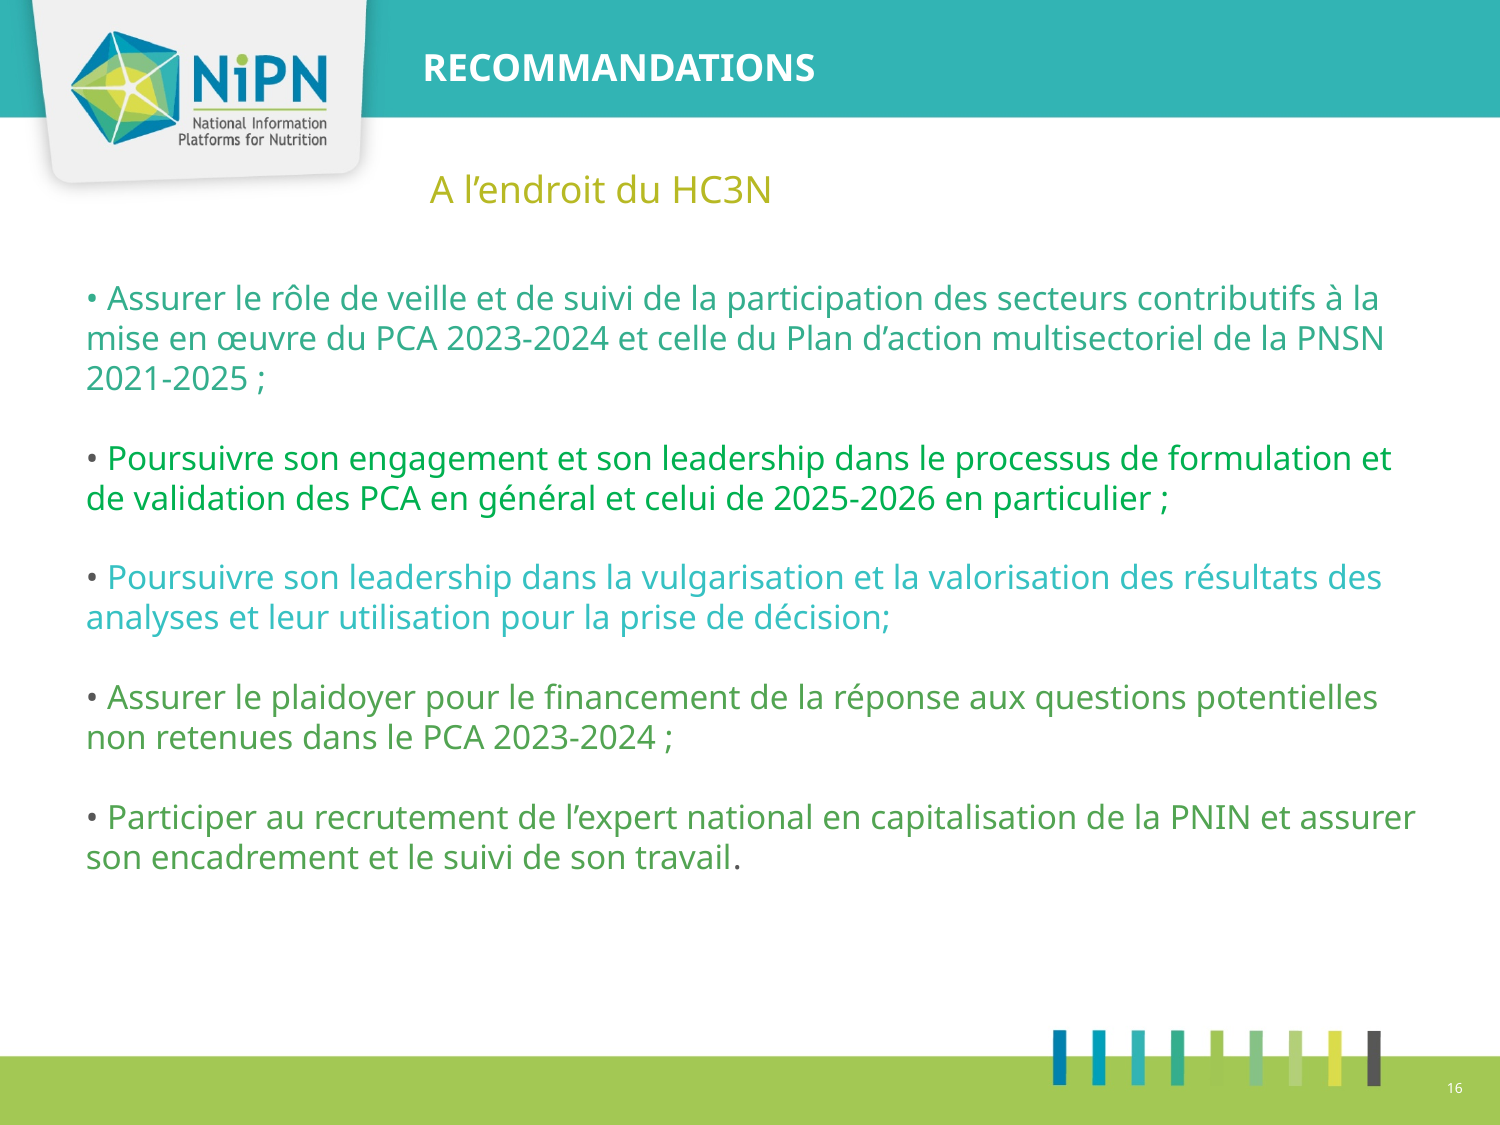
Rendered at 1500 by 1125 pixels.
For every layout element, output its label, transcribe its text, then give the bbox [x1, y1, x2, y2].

text_box • Assurer le rôle de veille et de suivi de la participation des secteurs contributifs à la mise en œuvre du PCA 2023-2024 et celle du Plan d’action multisectoriel de la PNSN 2021-2025 ; • Poursuivre son engagement et son leadership dans le processus de formulation et de validation des PCA en général et celui de 2025-2026 en particulier ; • Poursuivre son leadership dans la vulgarisation et la valorisation des résultats des analyses et leur utilisation pour la prise de décision; • Assurer le plaidoyer pour le financement de la réponse aux questions potentielles non retenues dans le PCA 2023-2024 ; • Participer au recrutement de l’expert national en capitalisation de la PNIN et assurer son encadrement et le suivi de son travail. [71, 269, 1456, 884]
text_box A l’endroit du HC3N [415, 158, 1085, 219]
list RECOMMANDATIONS [407, 31, 1424, 102]
picture [0, 0, 1500, 1125]
slide_number 16 [1376, 1058, 1478, 1119]
